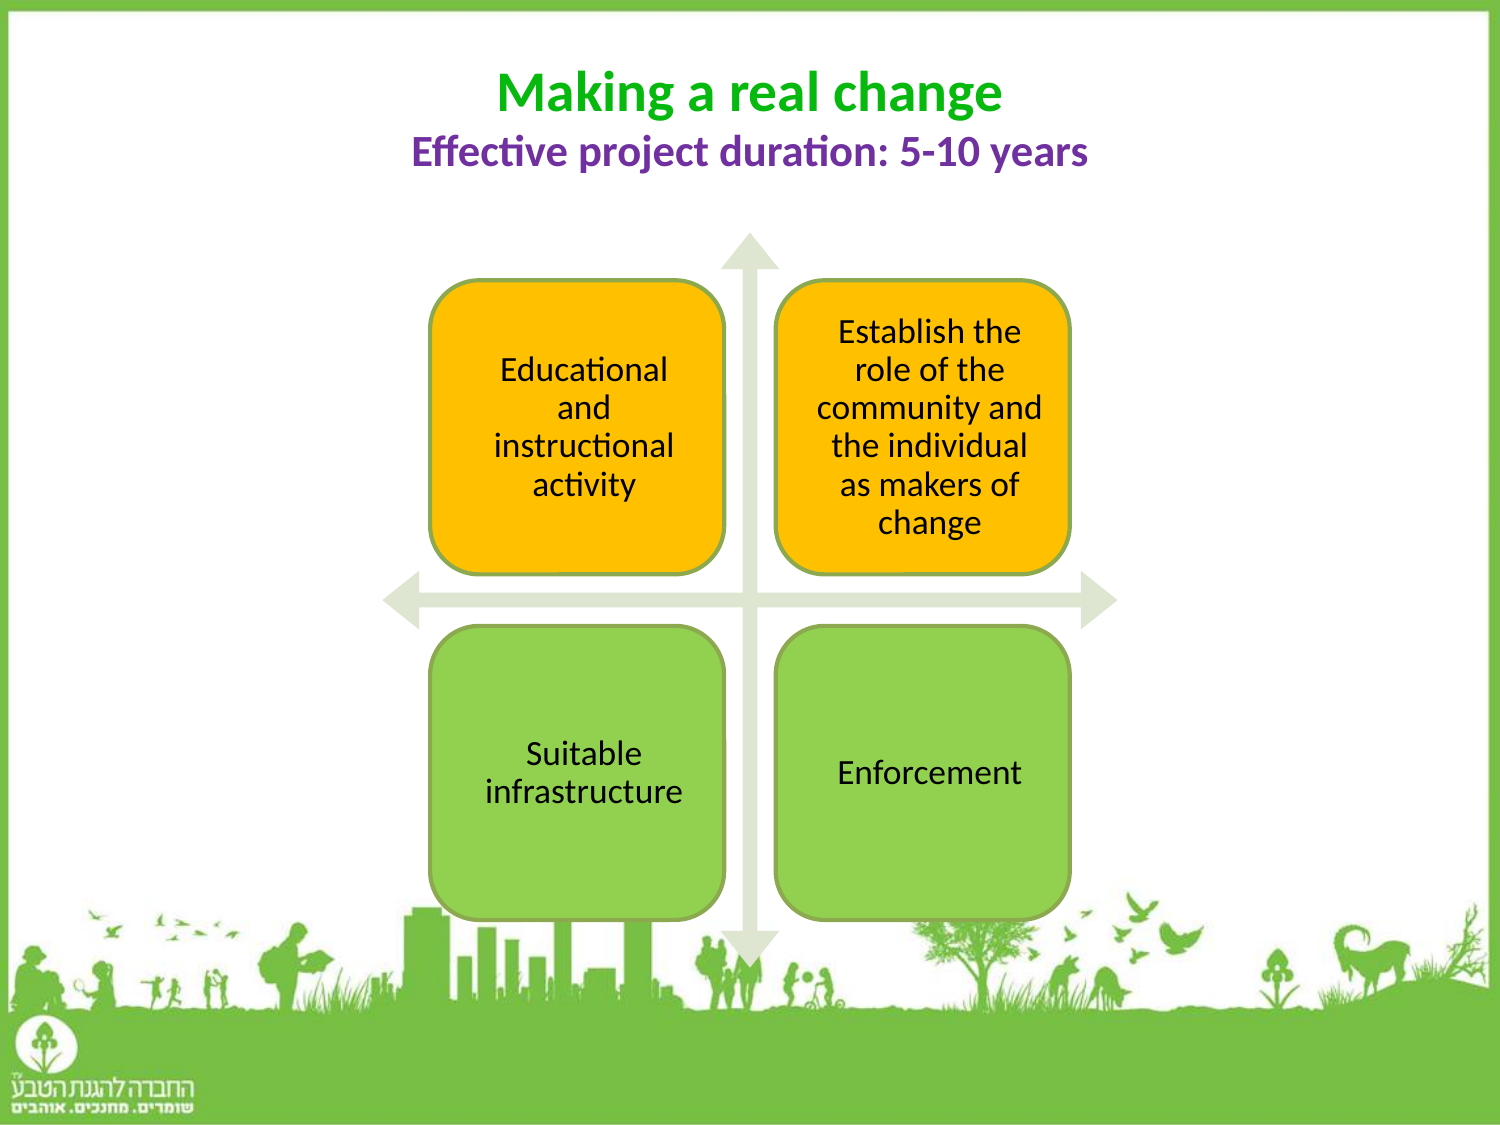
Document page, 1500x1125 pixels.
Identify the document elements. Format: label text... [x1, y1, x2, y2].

title Making a real change Effective project duration: 5-10 years [75, 45, 1425, 233]
picture [0, 0, 1500, 1125]
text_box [146, 232, 1354, 968]
